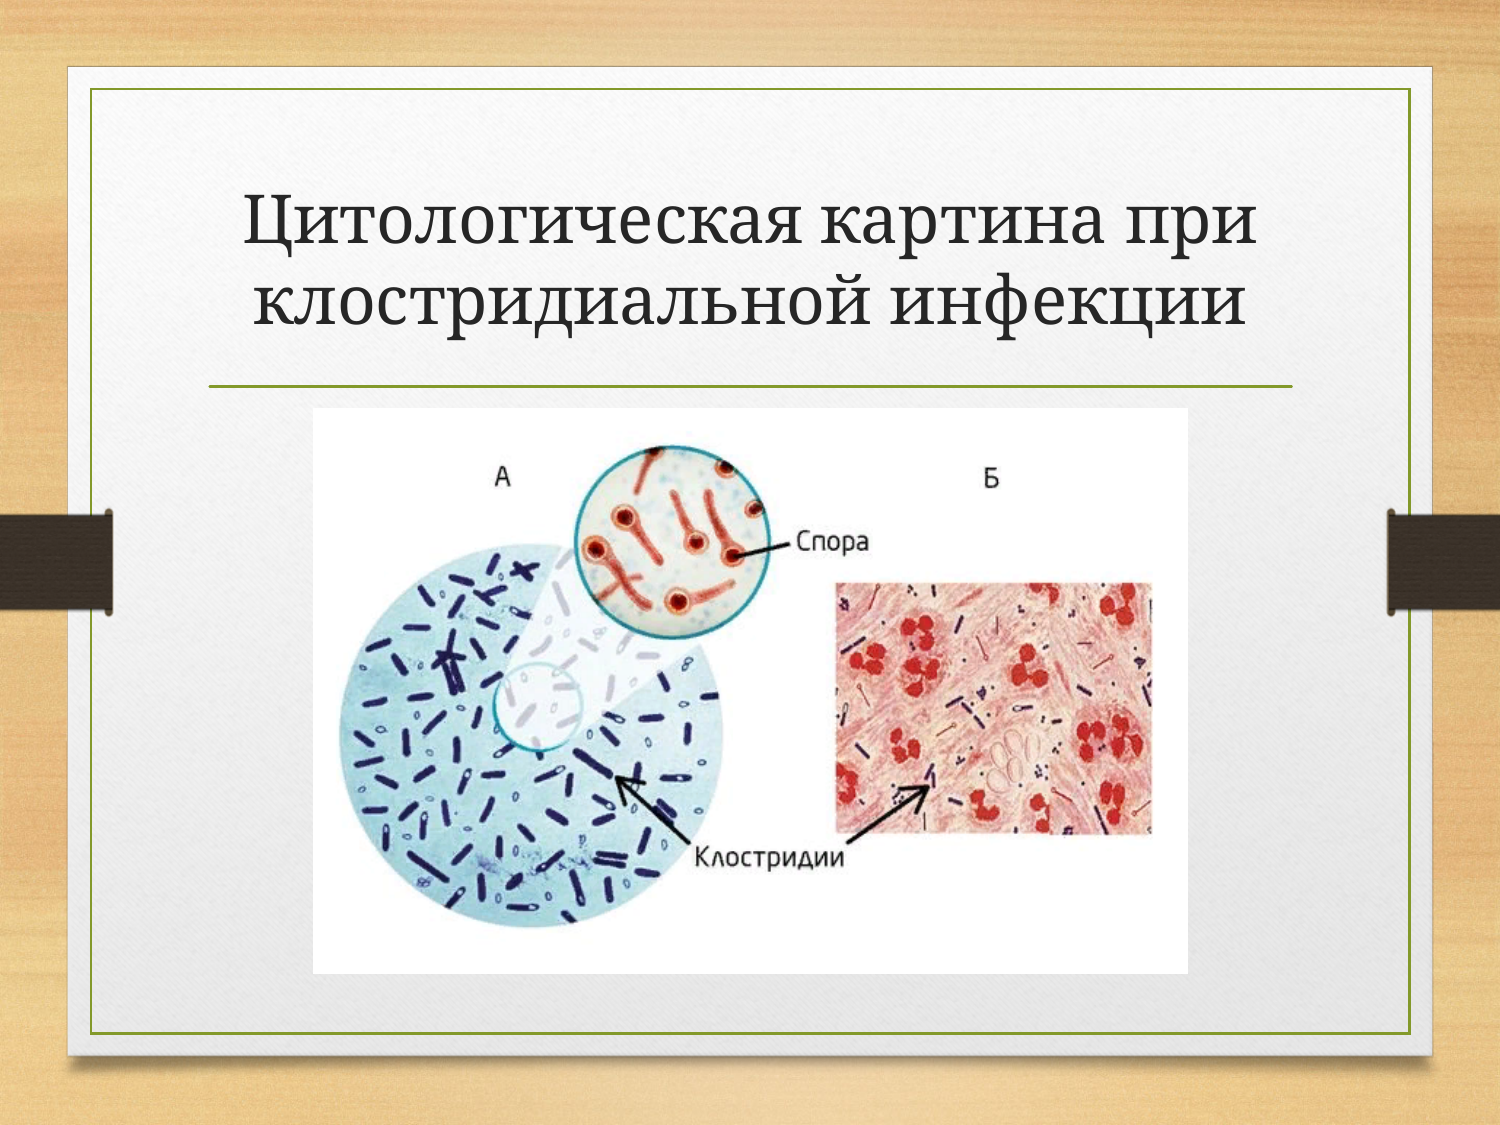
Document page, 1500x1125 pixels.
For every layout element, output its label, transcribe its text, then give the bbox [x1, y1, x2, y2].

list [313, 408, 1188, 974]
picture [0, 0, 1500, 1125]
title Цитологическая картина при клостридиальной инфекции [193, 150, 1309, 365]
